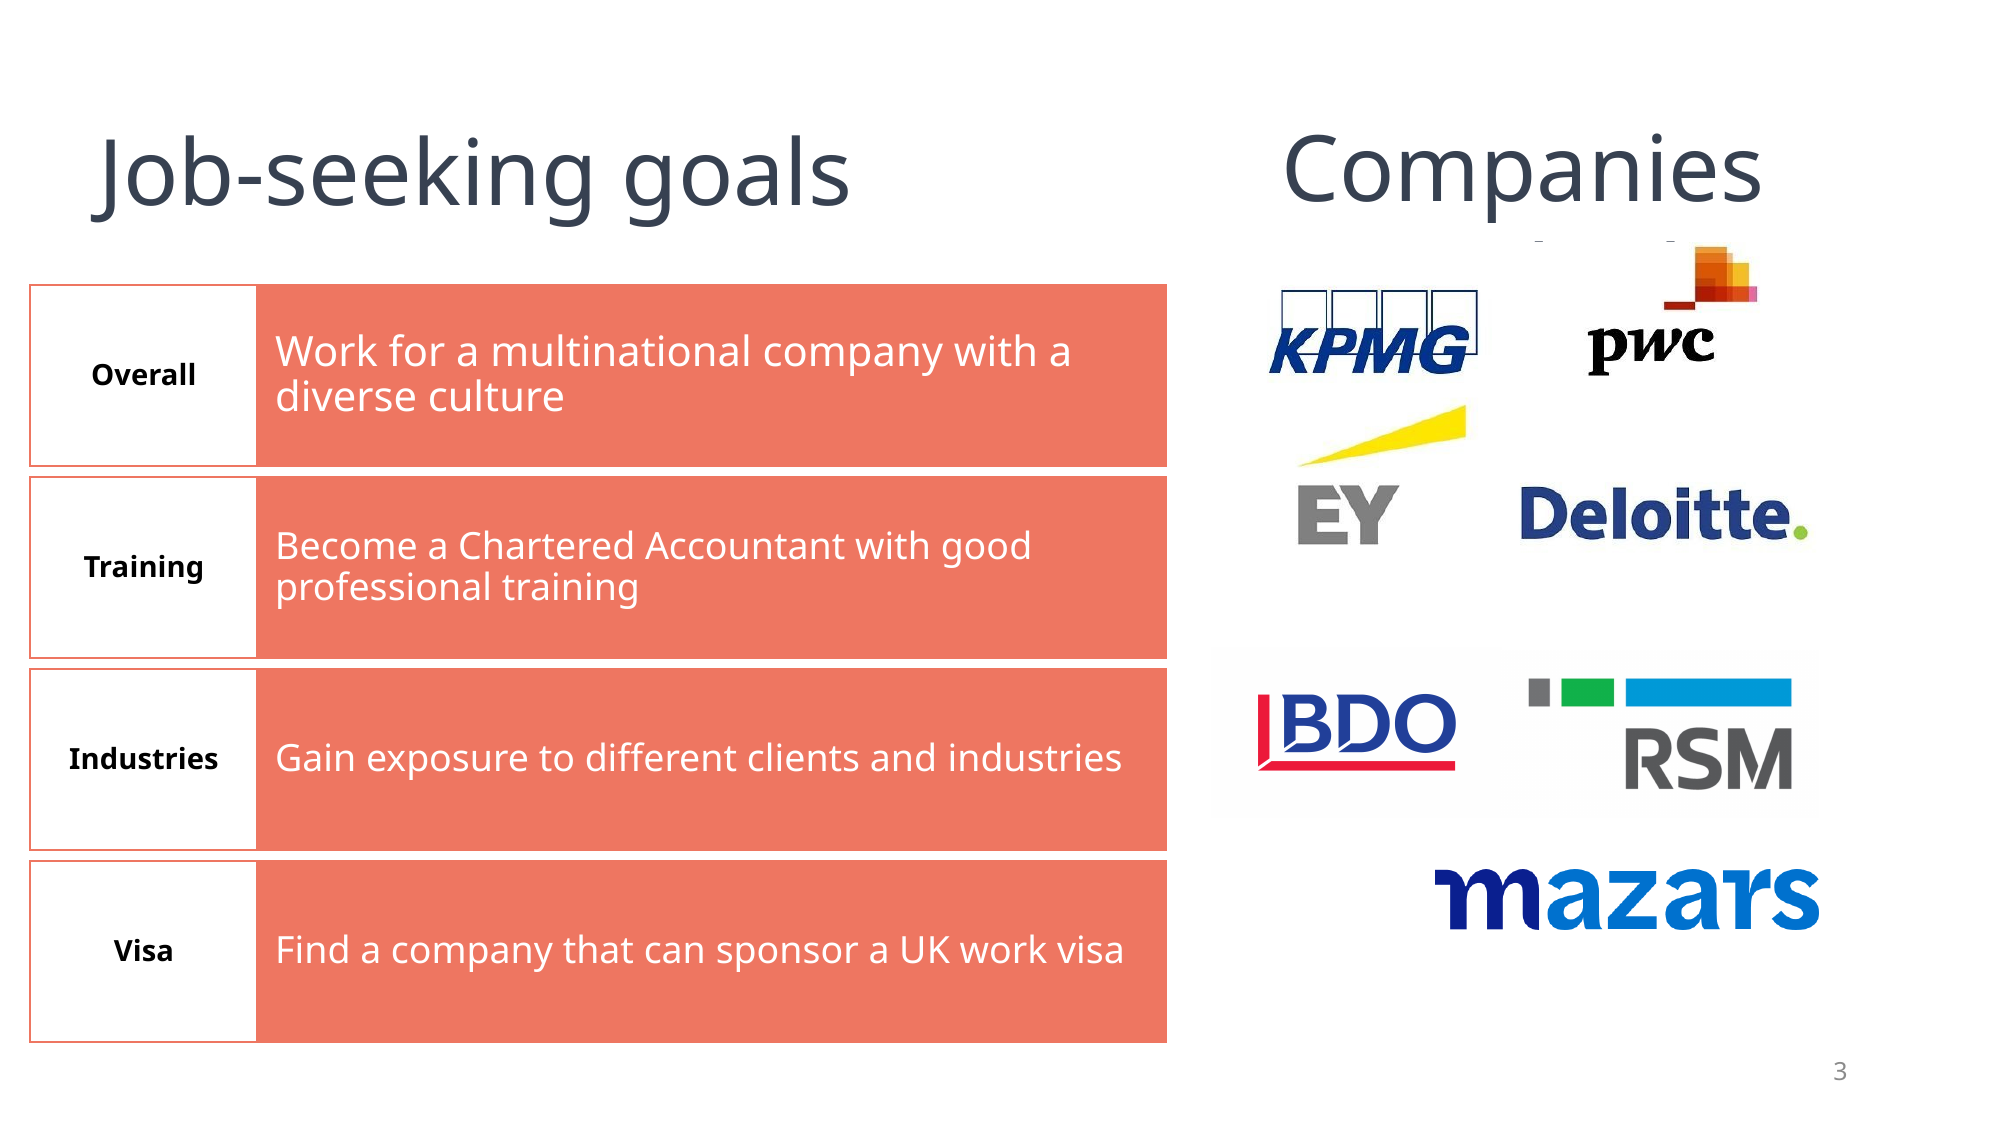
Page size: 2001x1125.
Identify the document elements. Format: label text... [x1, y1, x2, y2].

picture [1238, 242, 1819, 575]
picture [1211, 647, 1819, 818]
slide_number 3 [1412, 1042, 1863, 1103]
text_box Companies applied [1143, 102, 1904, 338]
picture [1435, 869, 1819, 930]
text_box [30, 284, 1167, 1043]
title Job-seeking goals [83, 67, 969, 284]
